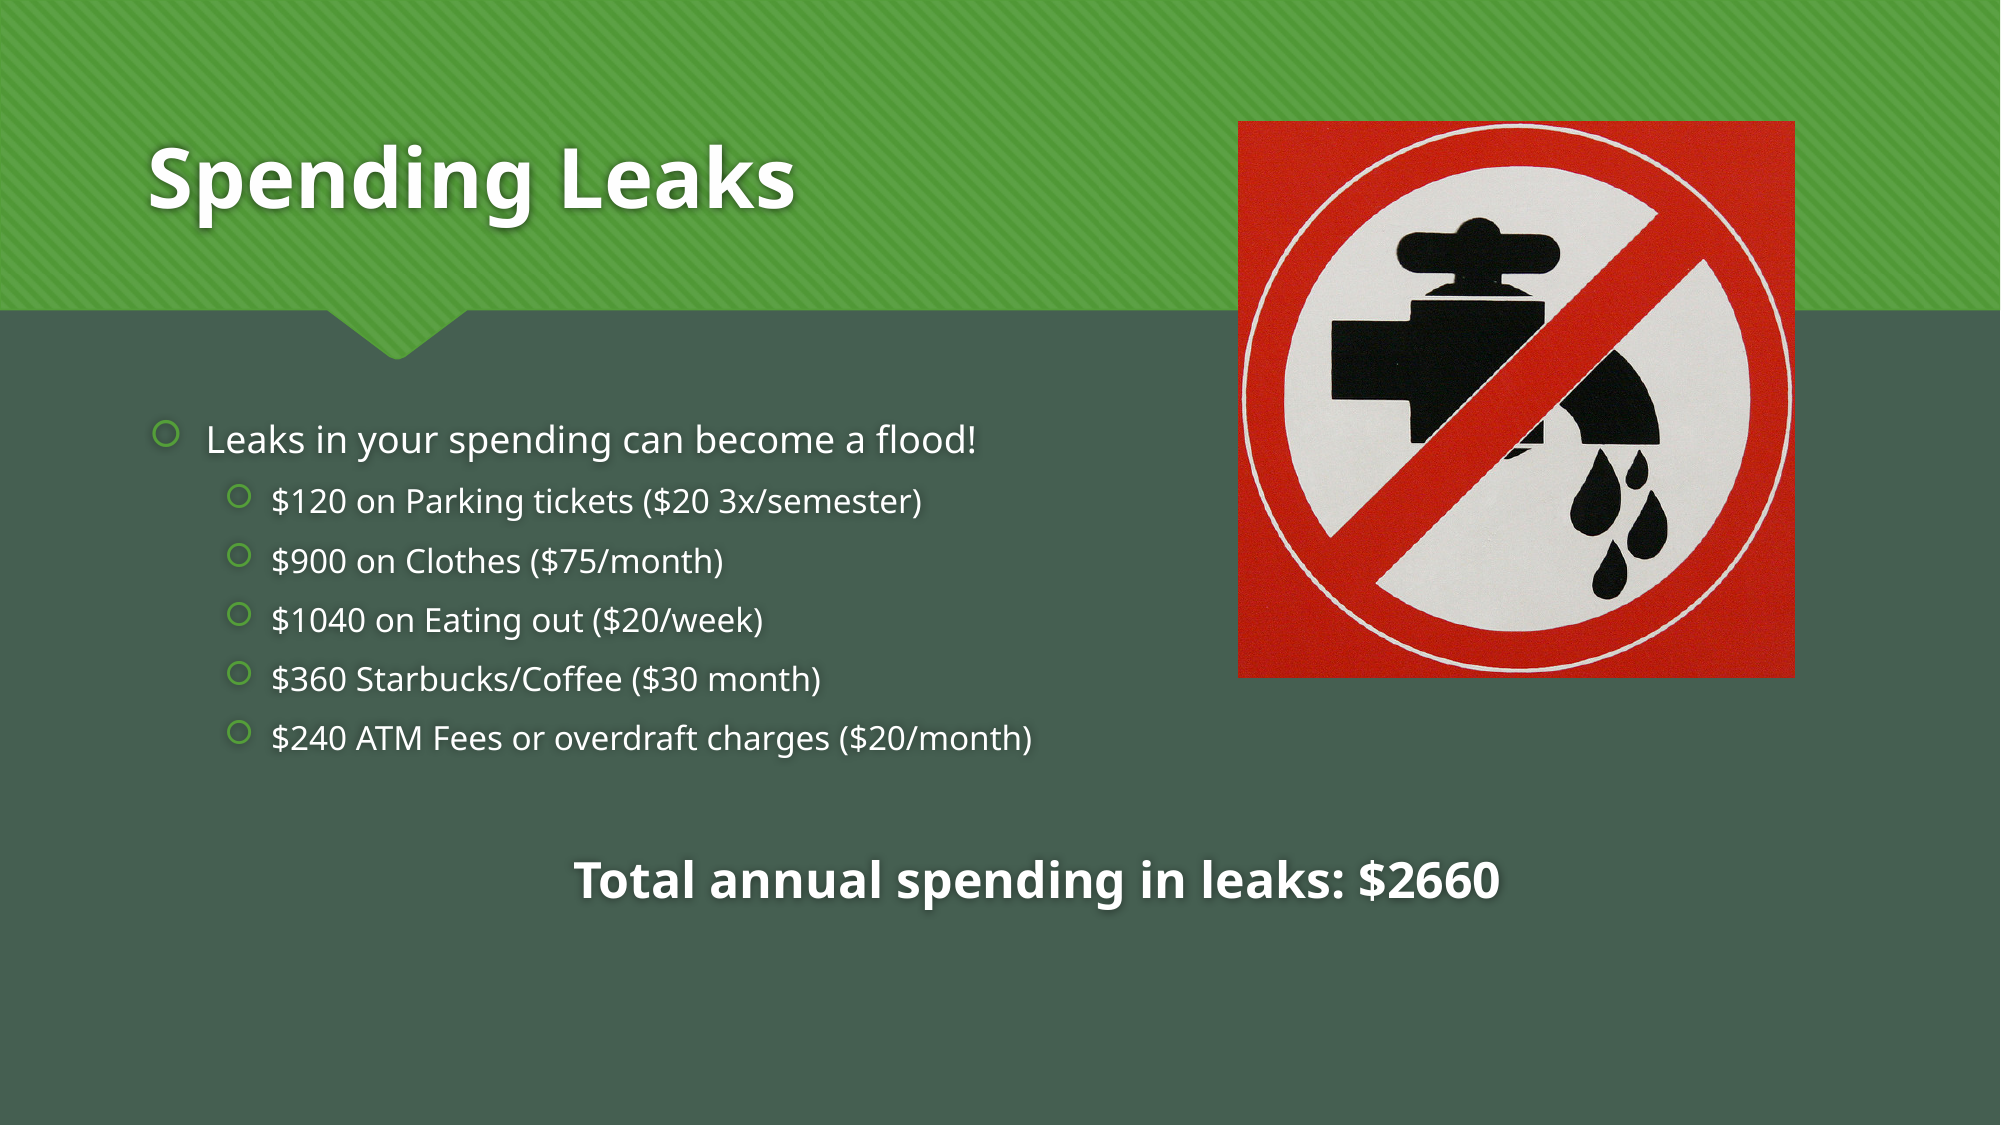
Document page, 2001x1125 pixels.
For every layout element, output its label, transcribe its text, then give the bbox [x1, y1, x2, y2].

title Spending Leaks [132, 73, 1868, 233]
picture [1237, 121, 1795, 678]
list Leaks in your spending can become a flood! $120 on Parking tickets ($20 3x/semester) $900 on Clothes ($75/month) $1040 on Eating out ($20/week) $360 Starbucks/Coffee ($30 month) $240 ATM Fees or overdraft charges ($20/month) Total annual spending in leaks: $2660 [134, 364, 1866, 962]
